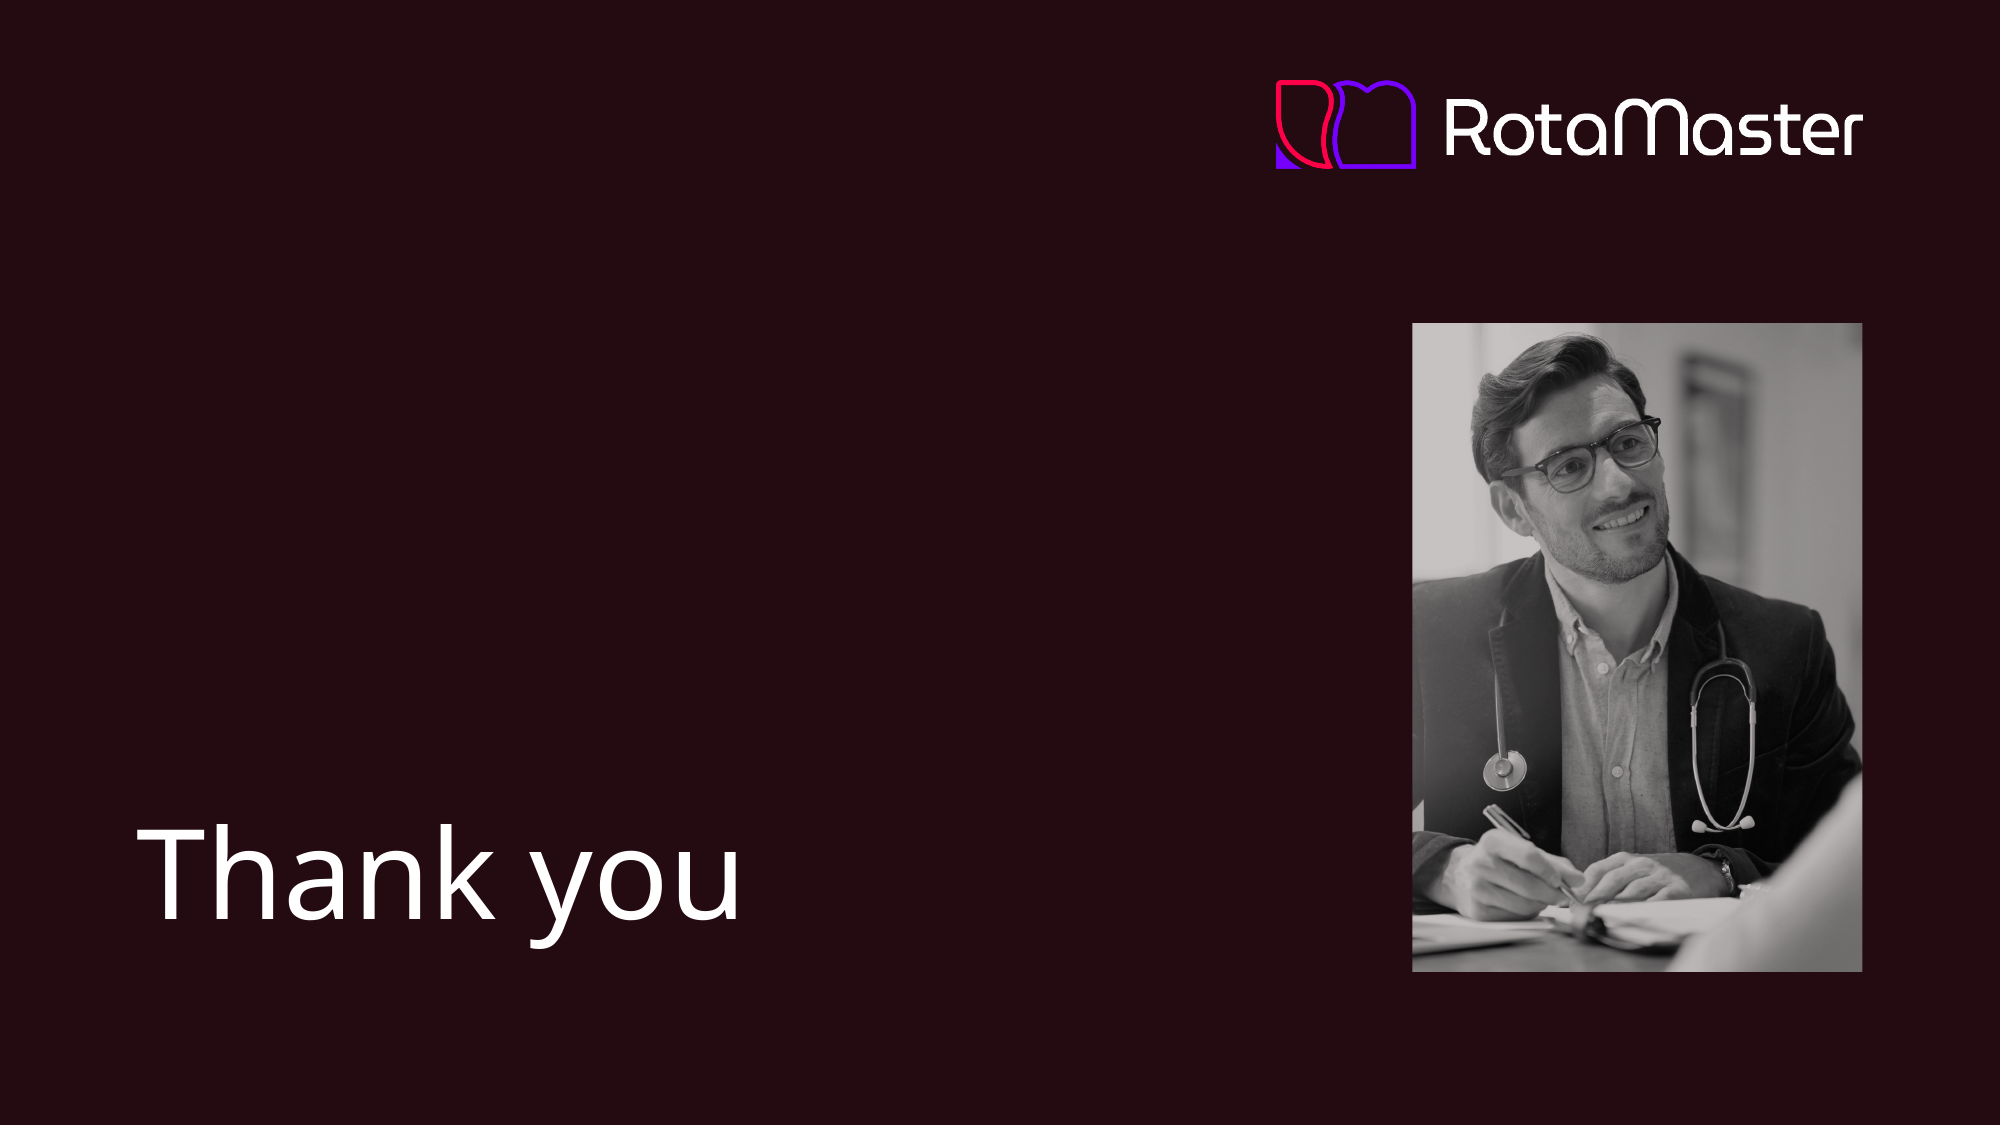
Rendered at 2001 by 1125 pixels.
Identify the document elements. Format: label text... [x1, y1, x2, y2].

picture [1412, 323, 1863, 972]
picture [1276, 80, 1863, 169]
title Thank you [121, 323, 1238, 955]
